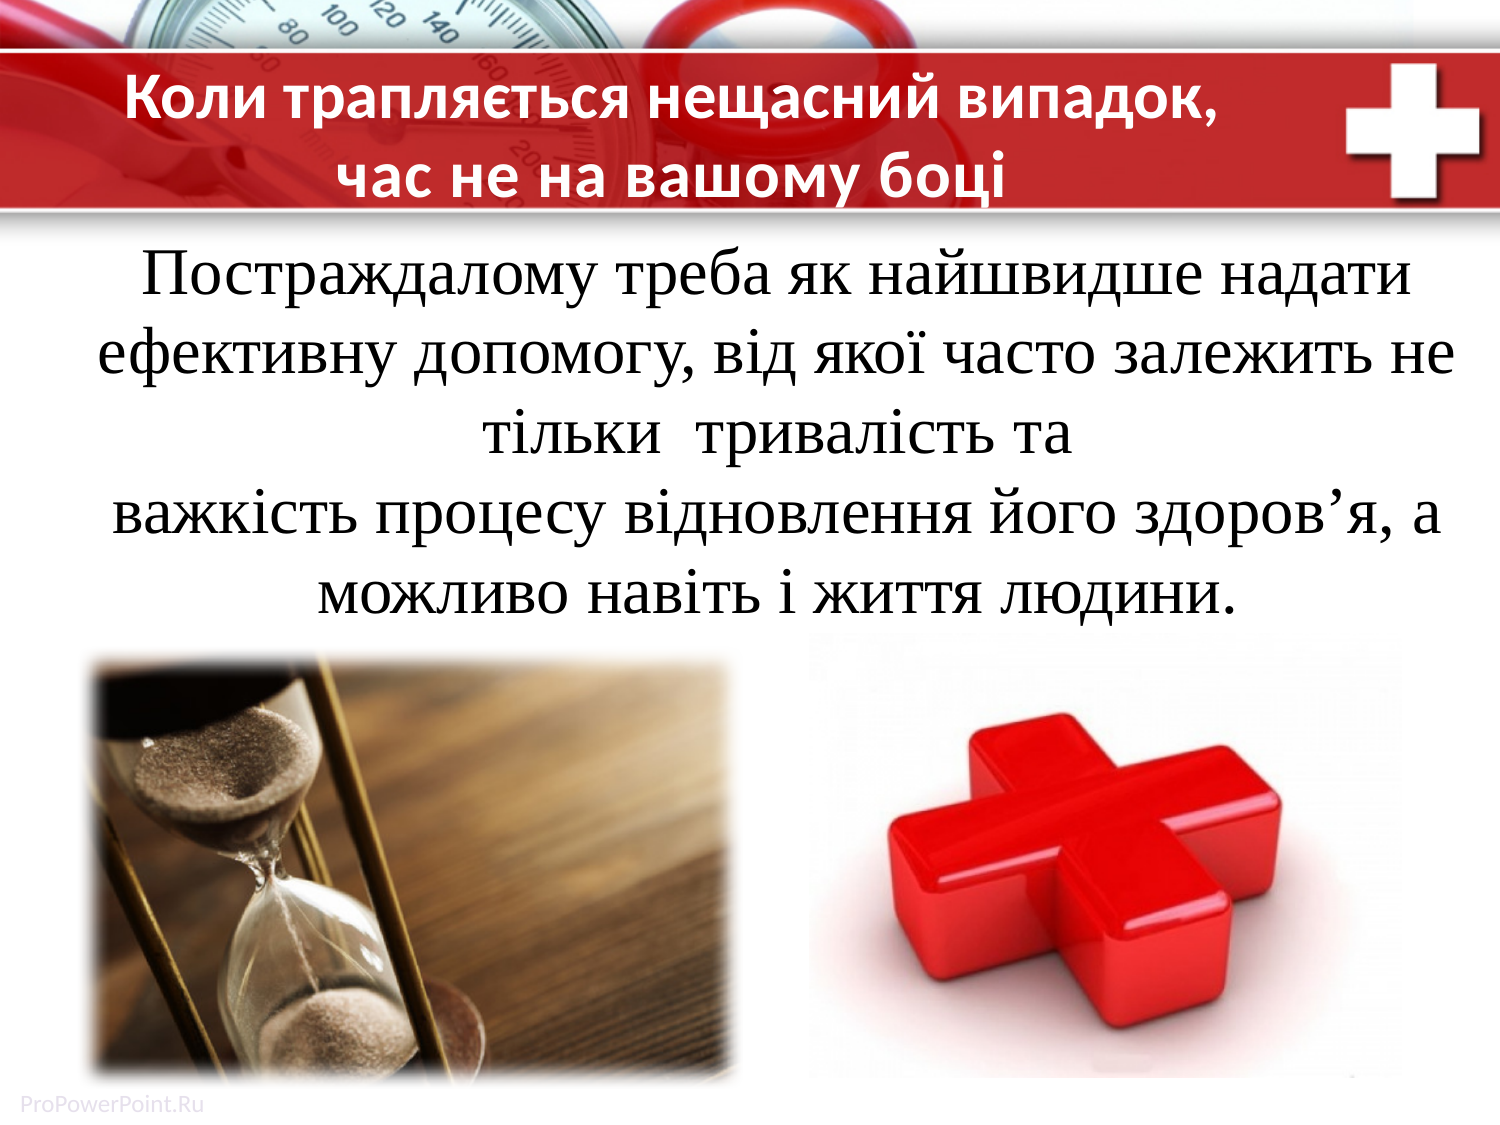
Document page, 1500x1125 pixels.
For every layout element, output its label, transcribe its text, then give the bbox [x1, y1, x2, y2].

list Постраждалому треба як найшвидше надати ефективну допомогу, від якої часто залежить не тільки тривалість та важкість процесу відновлення його здоров’я, а можливо навіть і життя людини. [0, 219, 1500, 736]
picture [0, 0, 1500, 219]
title Коли трапляється нещасний випадок, час не на вашому боці [75, 66, 1270, 197]
picture [0, 633, 1500, 1125]
